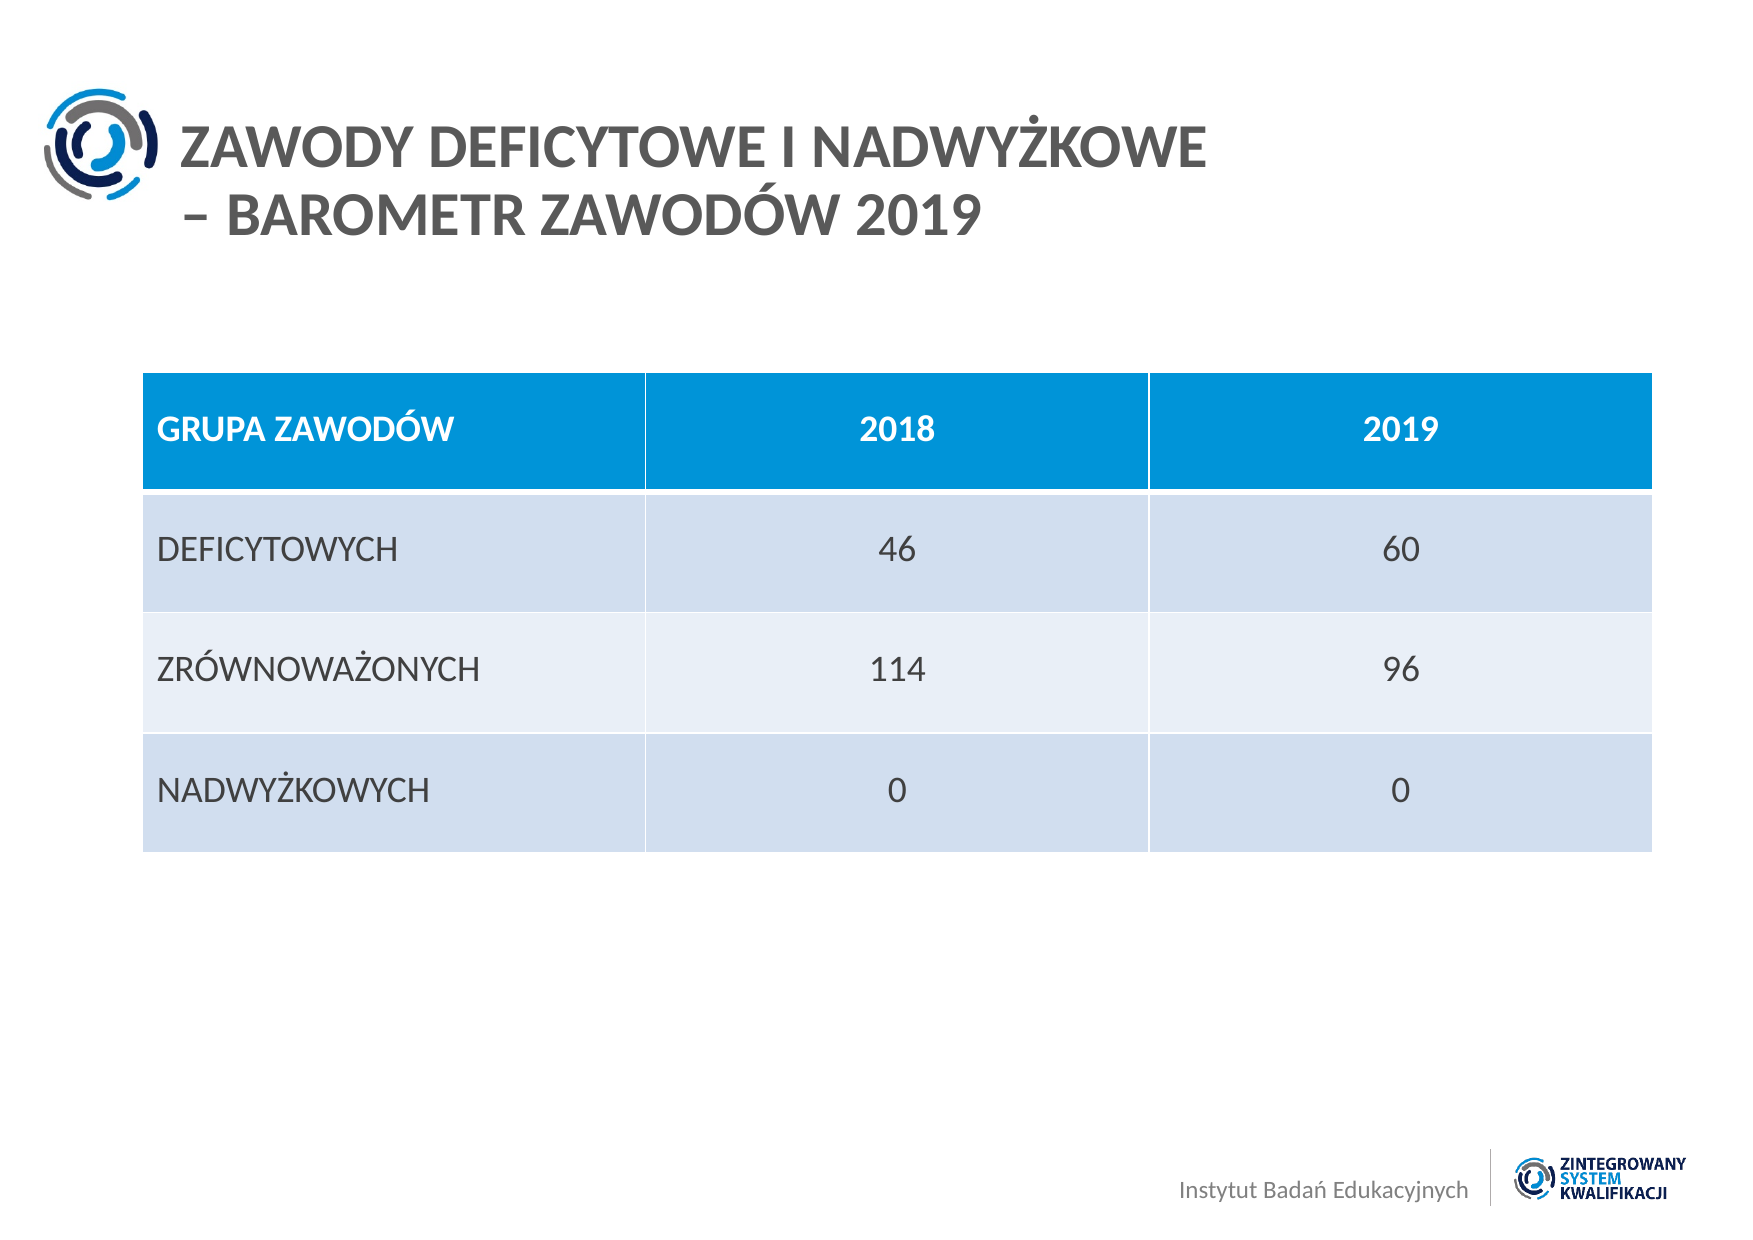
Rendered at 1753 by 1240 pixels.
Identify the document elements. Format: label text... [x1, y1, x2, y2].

table_header 2018 [646, 373, 1148, 489]
table_cell DEFICYTOWYCH [143, 495, 645, 612]
table_cell 46 [646, 495, 1148, 612]
picture [38, 81, 164, 206]
table_header GRUPA ZAWODÓW [143, 373, 645, 489]
table_header 2019 [1150, 373, 1652, 489]
table_cell 60 [1150, 495, 1652, 612]
table_cell 0 [1150, 734, 1652, 852]
table_cell ZRÓWNOWAŻONYCH [143, 613, 645, 732]
title ZAWODY DEFICYTOWE I NADWYŻKOWE – BAROMETR ZAWODÓW 2019 [180, 113, 1692, 242]
table_cell NADWYŻKOWYCH [143, 734, 645, 852]
table_cell 114 [646, 613, 1148, 732]
picture [1509, 1148, 1691, 1207]
table_cell 0 [646, 734, 1148, 852]
table_cell 96 [1150, 613, 1652, 732]
